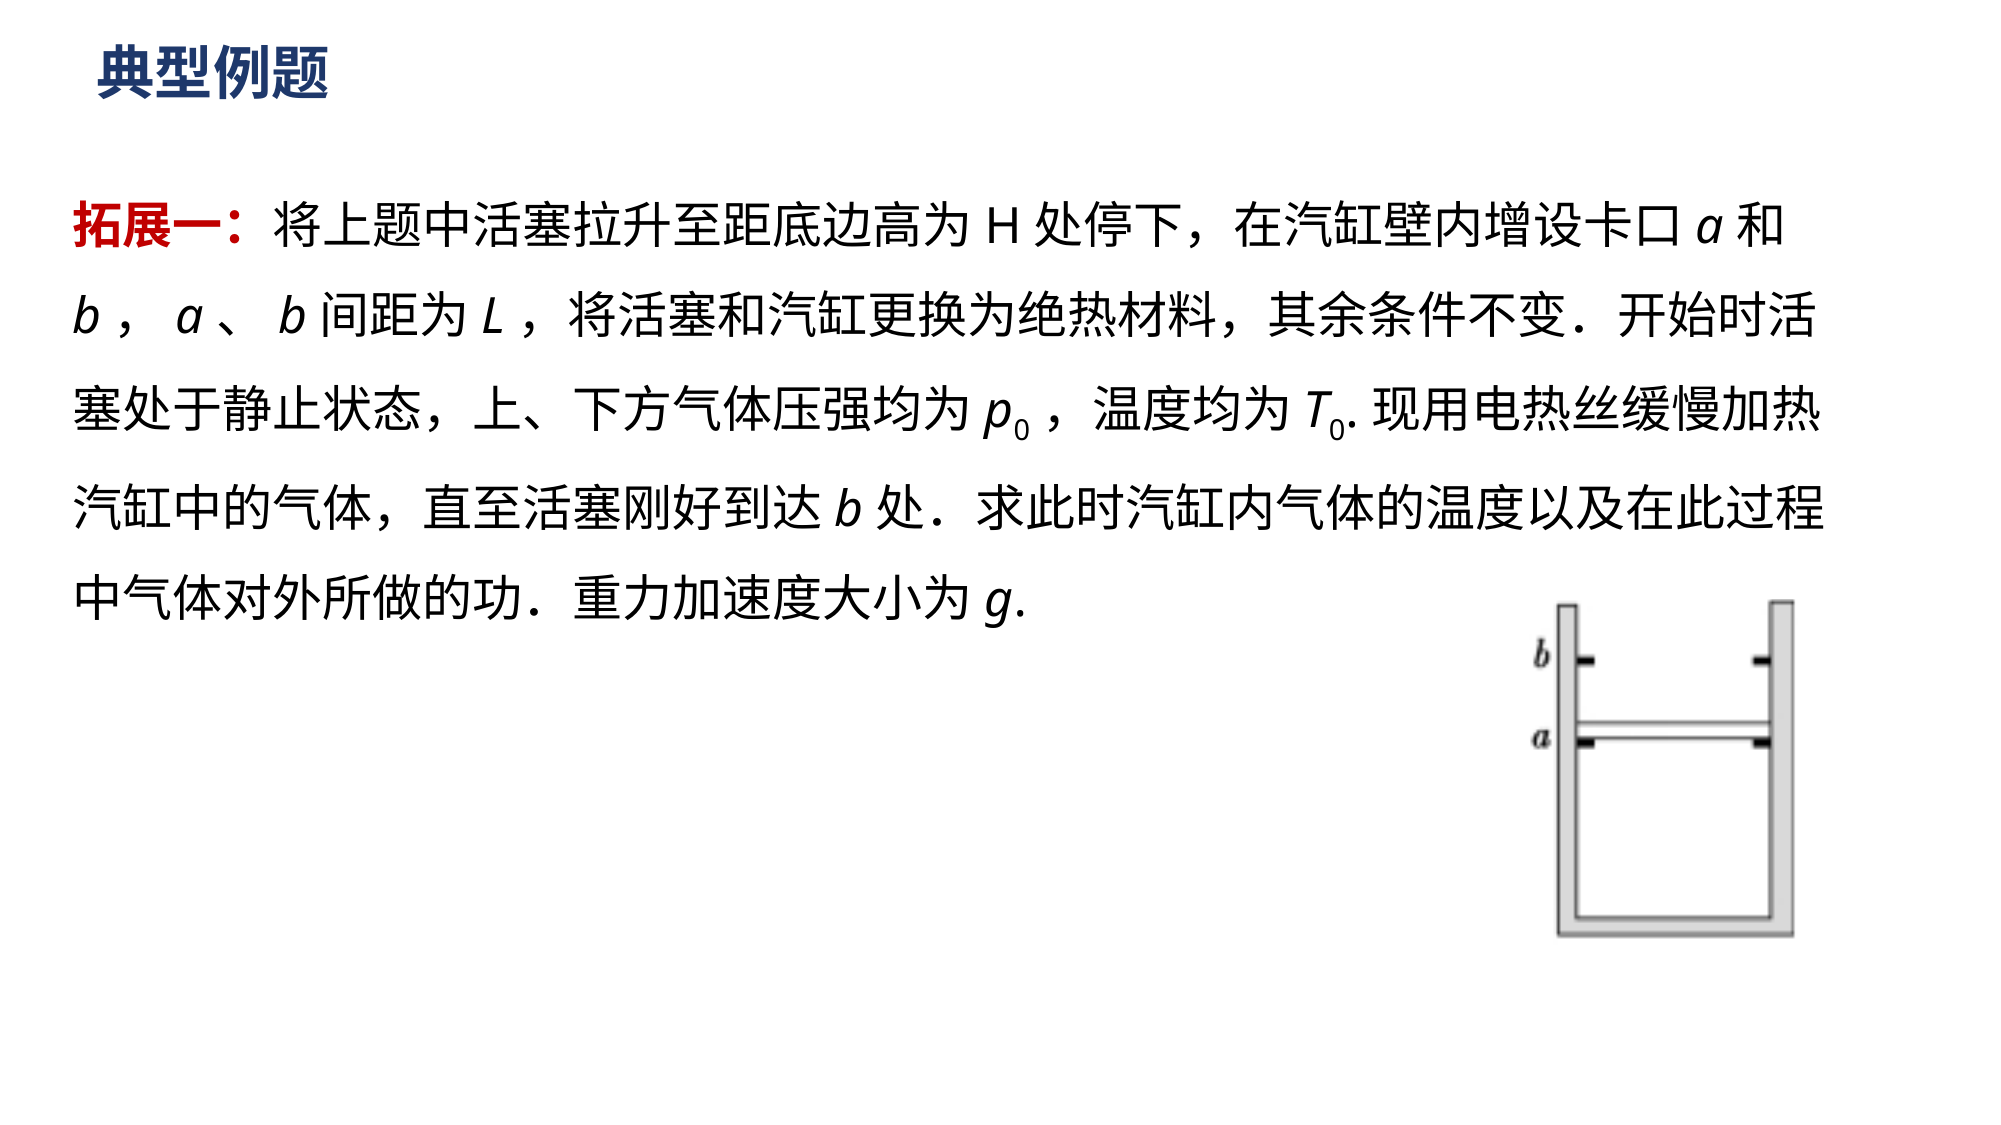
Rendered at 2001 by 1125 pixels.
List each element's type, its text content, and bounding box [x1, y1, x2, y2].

text_box 拓展一：将上题中活塞拉升至距底边高为H处停下，在汽缸壁内增设卡口a和b，a、b间距为L，将活塞和汽缸更换为绝热材料，其余条件不变．开始时活塞处于静止状态，上、下方气体压强均为p0，温度均为T0.现用电热丝缓慢加热汽缸中的气体，直至活塞刚好到达b处．求此时汽缸内气体的温度以及在此过程中气体对外所做的功．重力加速度大小为g. [57, 156, 1882, 634]
picture [1529, 599, 1799, 945]
text_box 典型例题 [81, 28, 556, 114]
